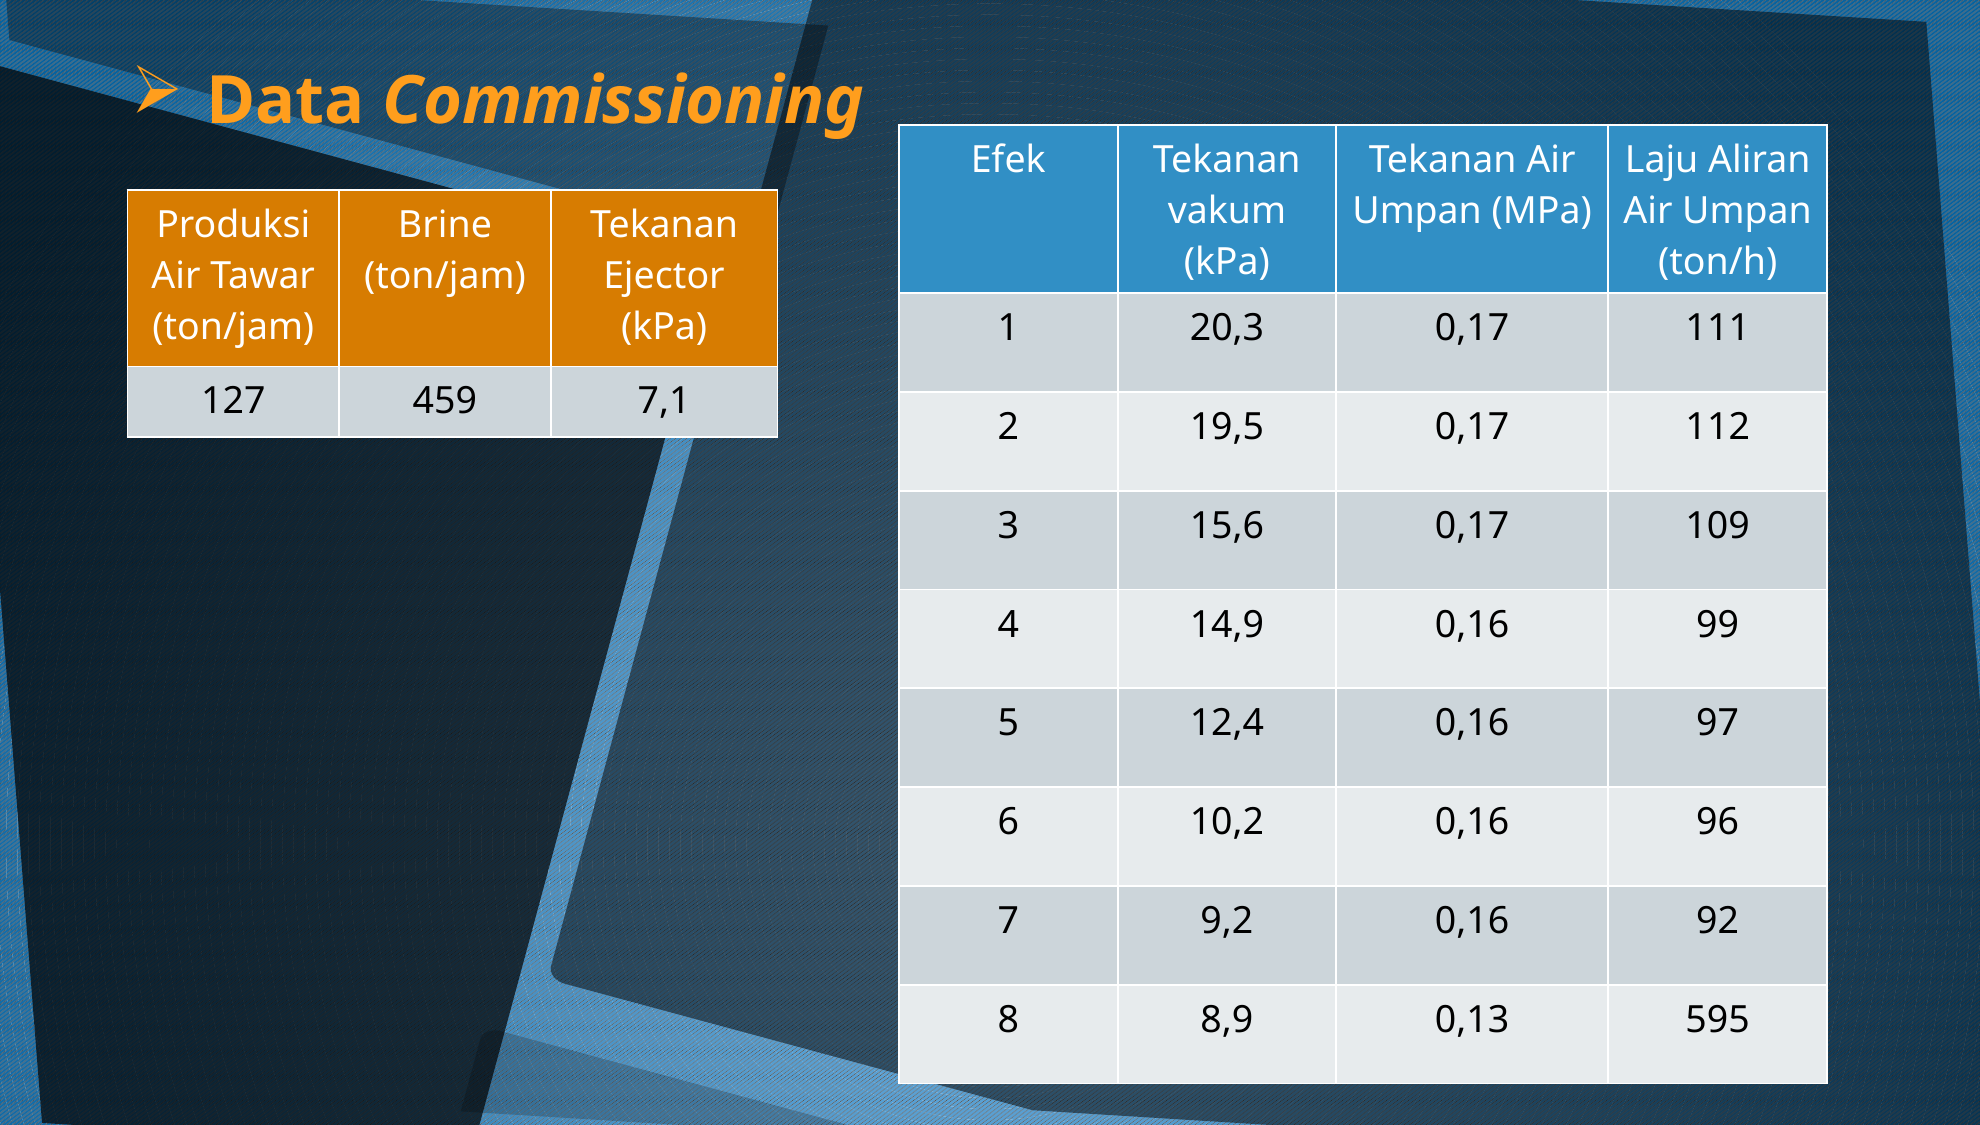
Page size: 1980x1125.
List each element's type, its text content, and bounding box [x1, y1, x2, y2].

table_cell 0,17 [1337, 492, 1607, 589]
table_cell 15,6 [1119, 492, 1335, 589]
table_header Efek [900, 126, 1117, 292]
table_cell 6 [900, 788, 1117, 885]
text_box Data Commissioning [116, 49, 880, 145]
table_header Produksi Air Tawar (ton/jam) [128, 191, 338, 366]
table_cell 97 [1609, 689, 1826, 786]
table_cell 20,3 [1119, 294, 1335, 391]
table_cell 109 [1609, 492, 1826, 589]
table_cell 10,2 [1119, 788, 1335, 885]
table_cell 595 [1609, 986, 1826, 1083]
table_cell 4 [900, 590, 1117, 687]
table_header Tekanan Air Umpan (MPa) [1337, 126, 1607, 292]
table_header Tekanan Ejector (kPa) [552, 191, 777, 366]
table_cell 112 [1609, 393, 1826, 490]
table_cell 0,17 [1337, 393, 1607, 490]
table_cell 0,16 [1337, 887, 1607, 984]
table_cell 2 [900, 393, 1117, 490]
table_cell 0,13 [1337, 986, 1607, 1083]
table_cell 127 [128, 367, 338, 436]
table_cell 1 [900, 294, 1117, 391]
table_cell 99 [1609, 590, 1826, 687]
table_cell 111 [1609, 294, 1826, 391]
table_cell 5 [900, 689, 1117, 786]
table_cell 0,17 [1337, 294, 1607, 391]
table_cell 8,9 [1119, 986, 1335, 1083]
table_cell 459 [340, 367, 550, 436]
table_header Tekanan vakum (kPa) [1119, 126, 1335, 292]
table_cell 92 [1609, 887, 1826, 984]
table_cell 14,9 [1119, 590, 1335, 687]
table_cell 0,16 [1337, 590, 1607, 687]
table_cell 0,16 [1337, 689, 1607, 786]
table_cell 9,2 [1119, 887, 1335, 984]
table_cell 12,4 [1119, 689, 1335, 786]
table_header Laju Aliran Air Umpan (ton/h) [1609, 126, 1826, 292]
table_cell 7 [900, 887, 1117, 984]
table_cell 96 [1609, 788, 1826, 885]
table_cell 7,1 [552, 367, 777, 436]
table_cell 19,5 [1119, 393, 1335, 490]
table_cell 0,16 [1337, 788, 1607, 885]
table_cell 8 [900, 986, 1117, 1083]
table_cell 3 [900, 492, 1117, 589]
table_header Brine (ton/jam) [340, 191, 550, 366]
